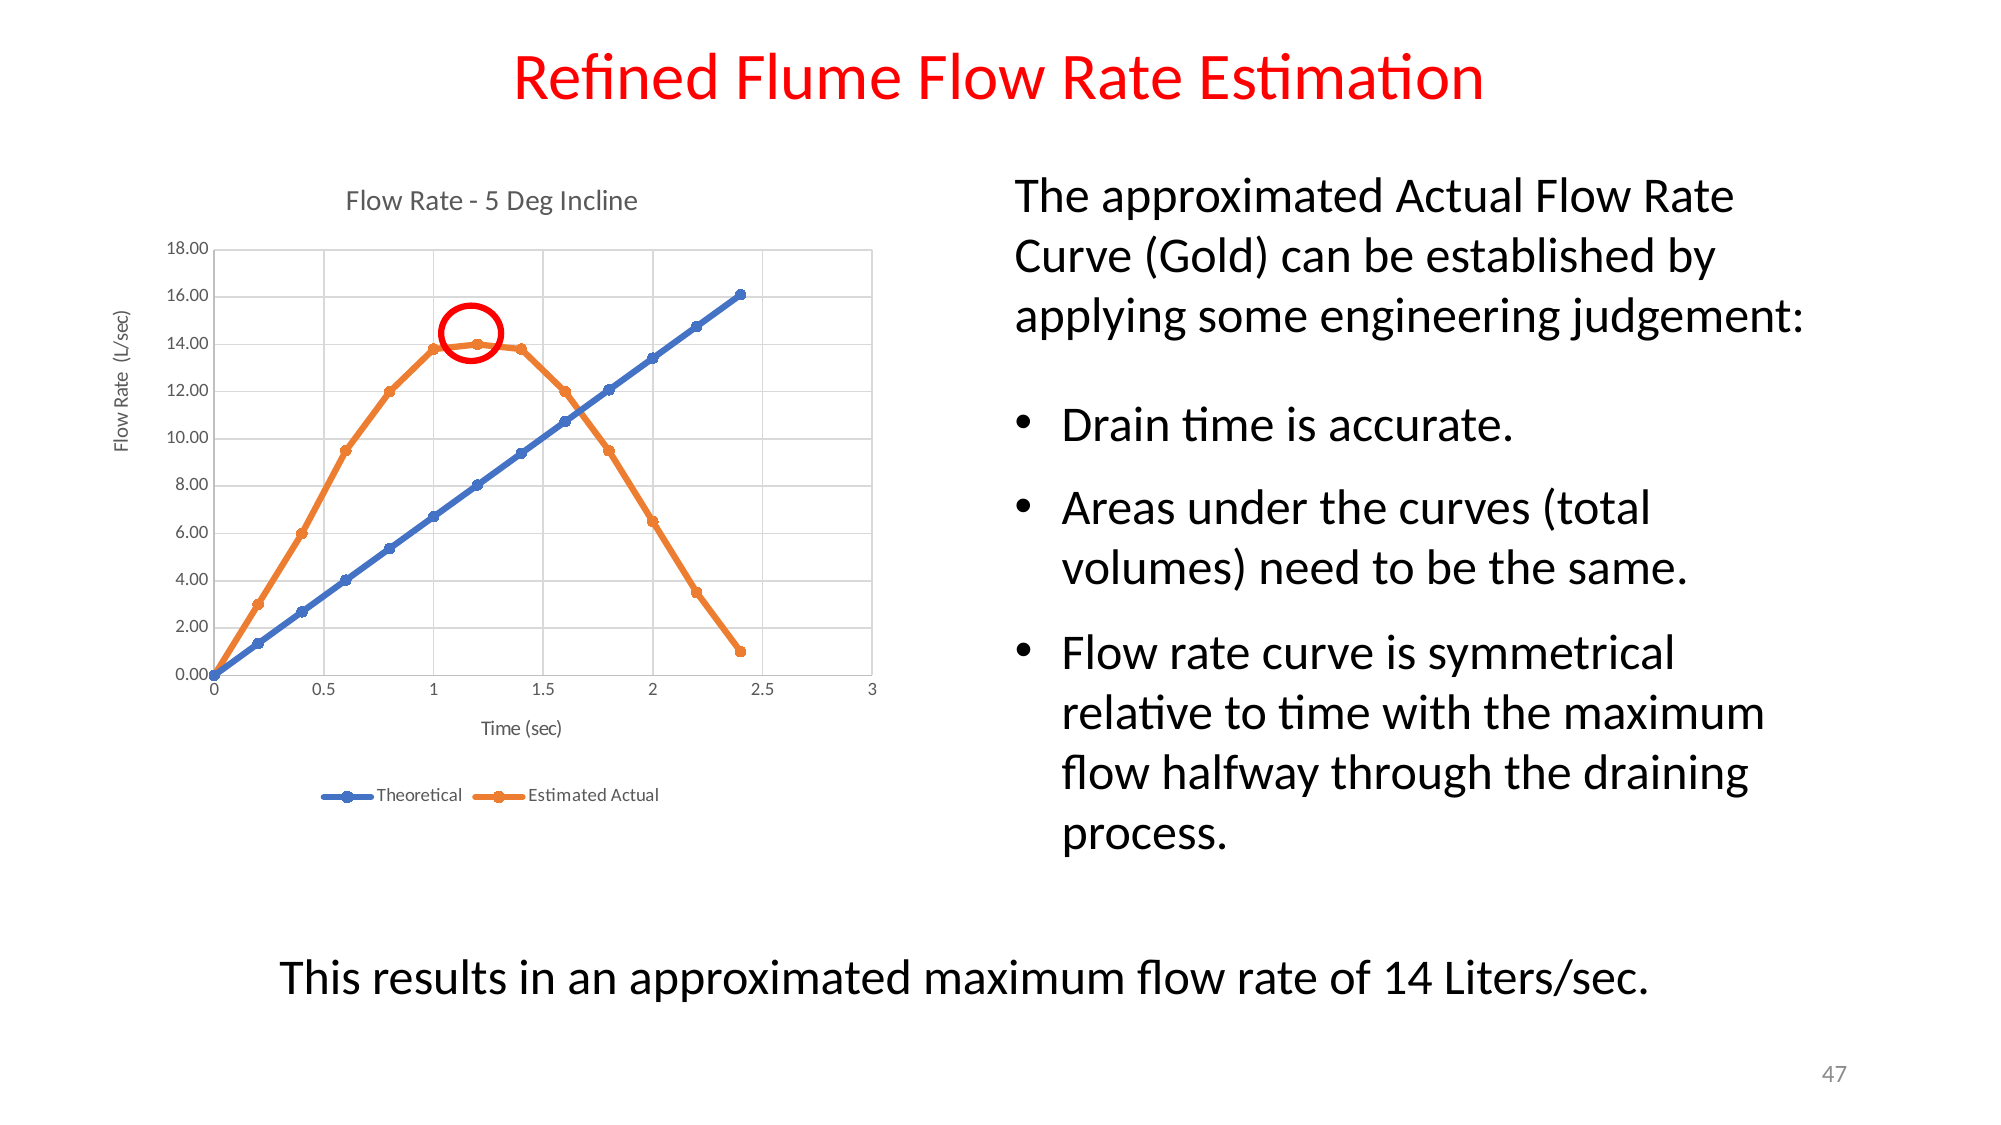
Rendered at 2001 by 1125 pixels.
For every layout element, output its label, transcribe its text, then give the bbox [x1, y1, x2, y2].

slide_number 47 [1412, 1042, 1863, 1103]
chart [90, 159, 894, 813]
text_box This results in an approximated maximum flow rate of 14 Liters/sec. [264, 937, 1844, 1013]
text_box The approximated Actual Flow Rate Curve (Gold) can be established by applying some engineering judgement: [999, 155, 1843, 350]
text_box Drain time is accurate. [999, 384, 1737, 460]
text_box Areas under the curves (total volumes) need to be the same. [999, 467, 1843, 603]
text_box Flow rate curve is symmetrical relative to time with the maximum flow halfway through the draining process. [999, 611, 1825, 867]
text_box Refined Flume Flow Rate Estimation [338, 25, 1662, 121]
